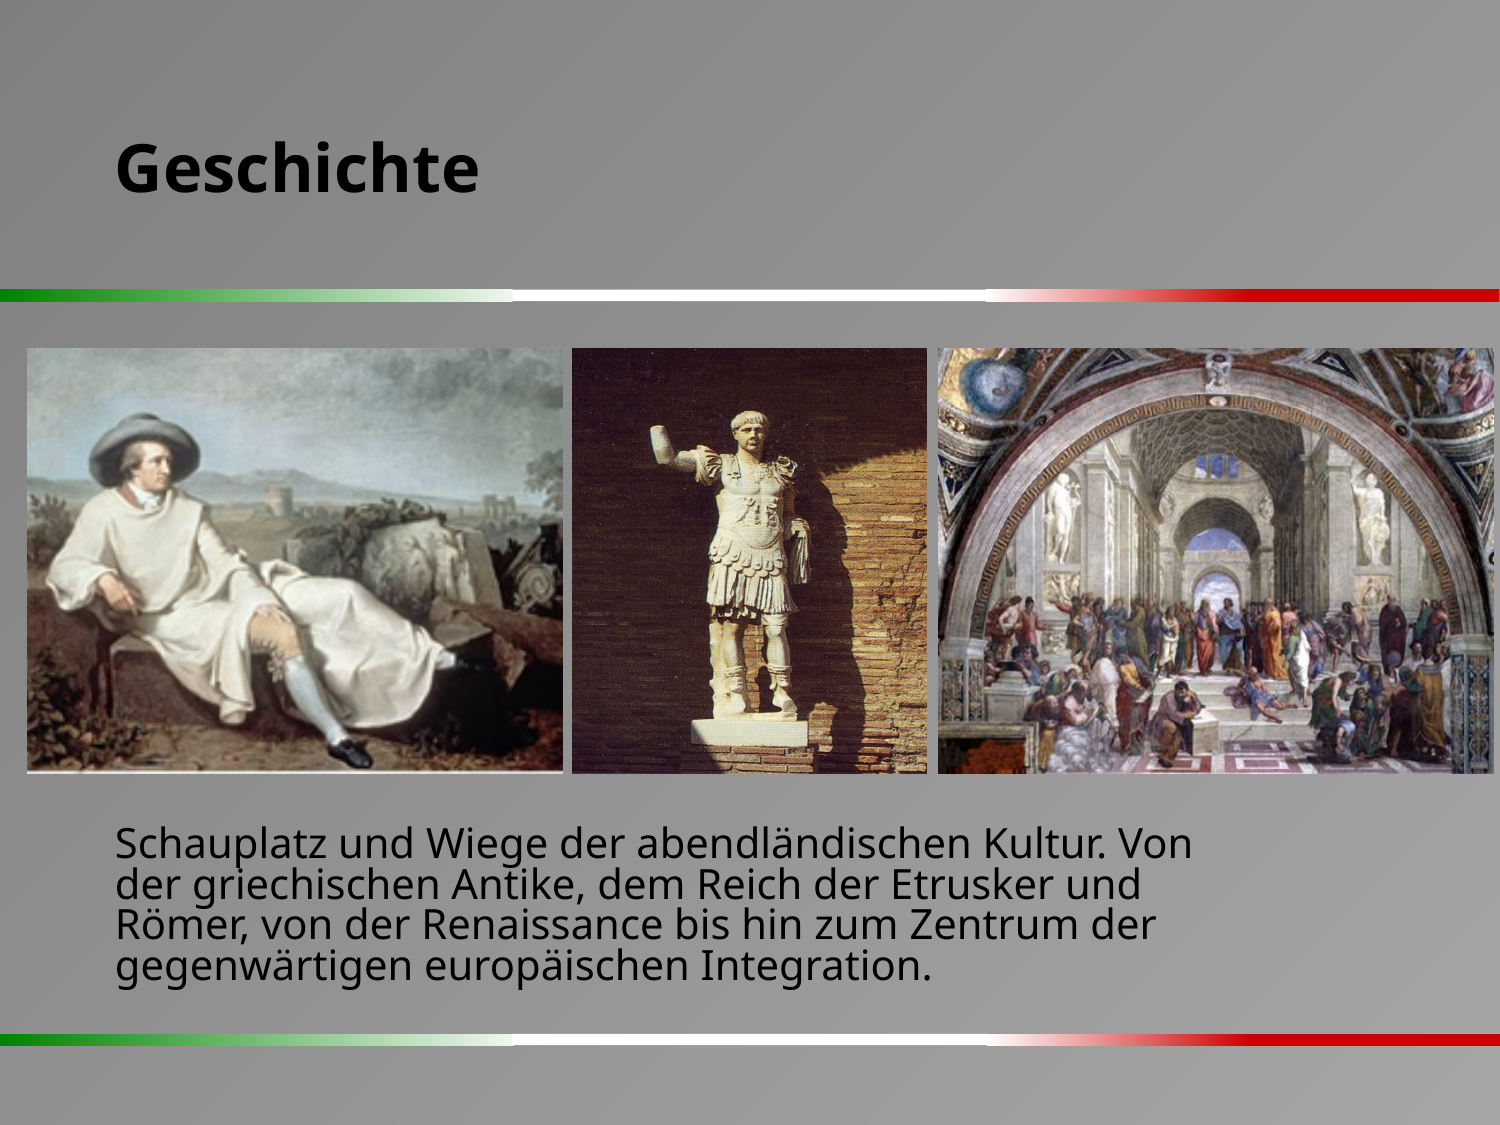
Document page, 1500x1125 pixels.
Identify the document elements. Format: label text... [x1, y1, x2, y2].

picture [27, 347, 564, 774]
text_box Geschichte [107, 117, 1393, 214]
text_box Schauplatz und Wiege der abendländischen Kultur. Von der griechischen Antike, dem Reich der Etrusker und Römer, von der Renaissance bis hin zum Zentrum der gegenwärtigen europäischen Integration. [107, 818, 1255, 997]
picture [572, 347, 927, 774]
picture [938, 347, 1494, 774]
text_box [0, 289, 1500, 302]
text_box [0, 1033, 1500, 1046]
